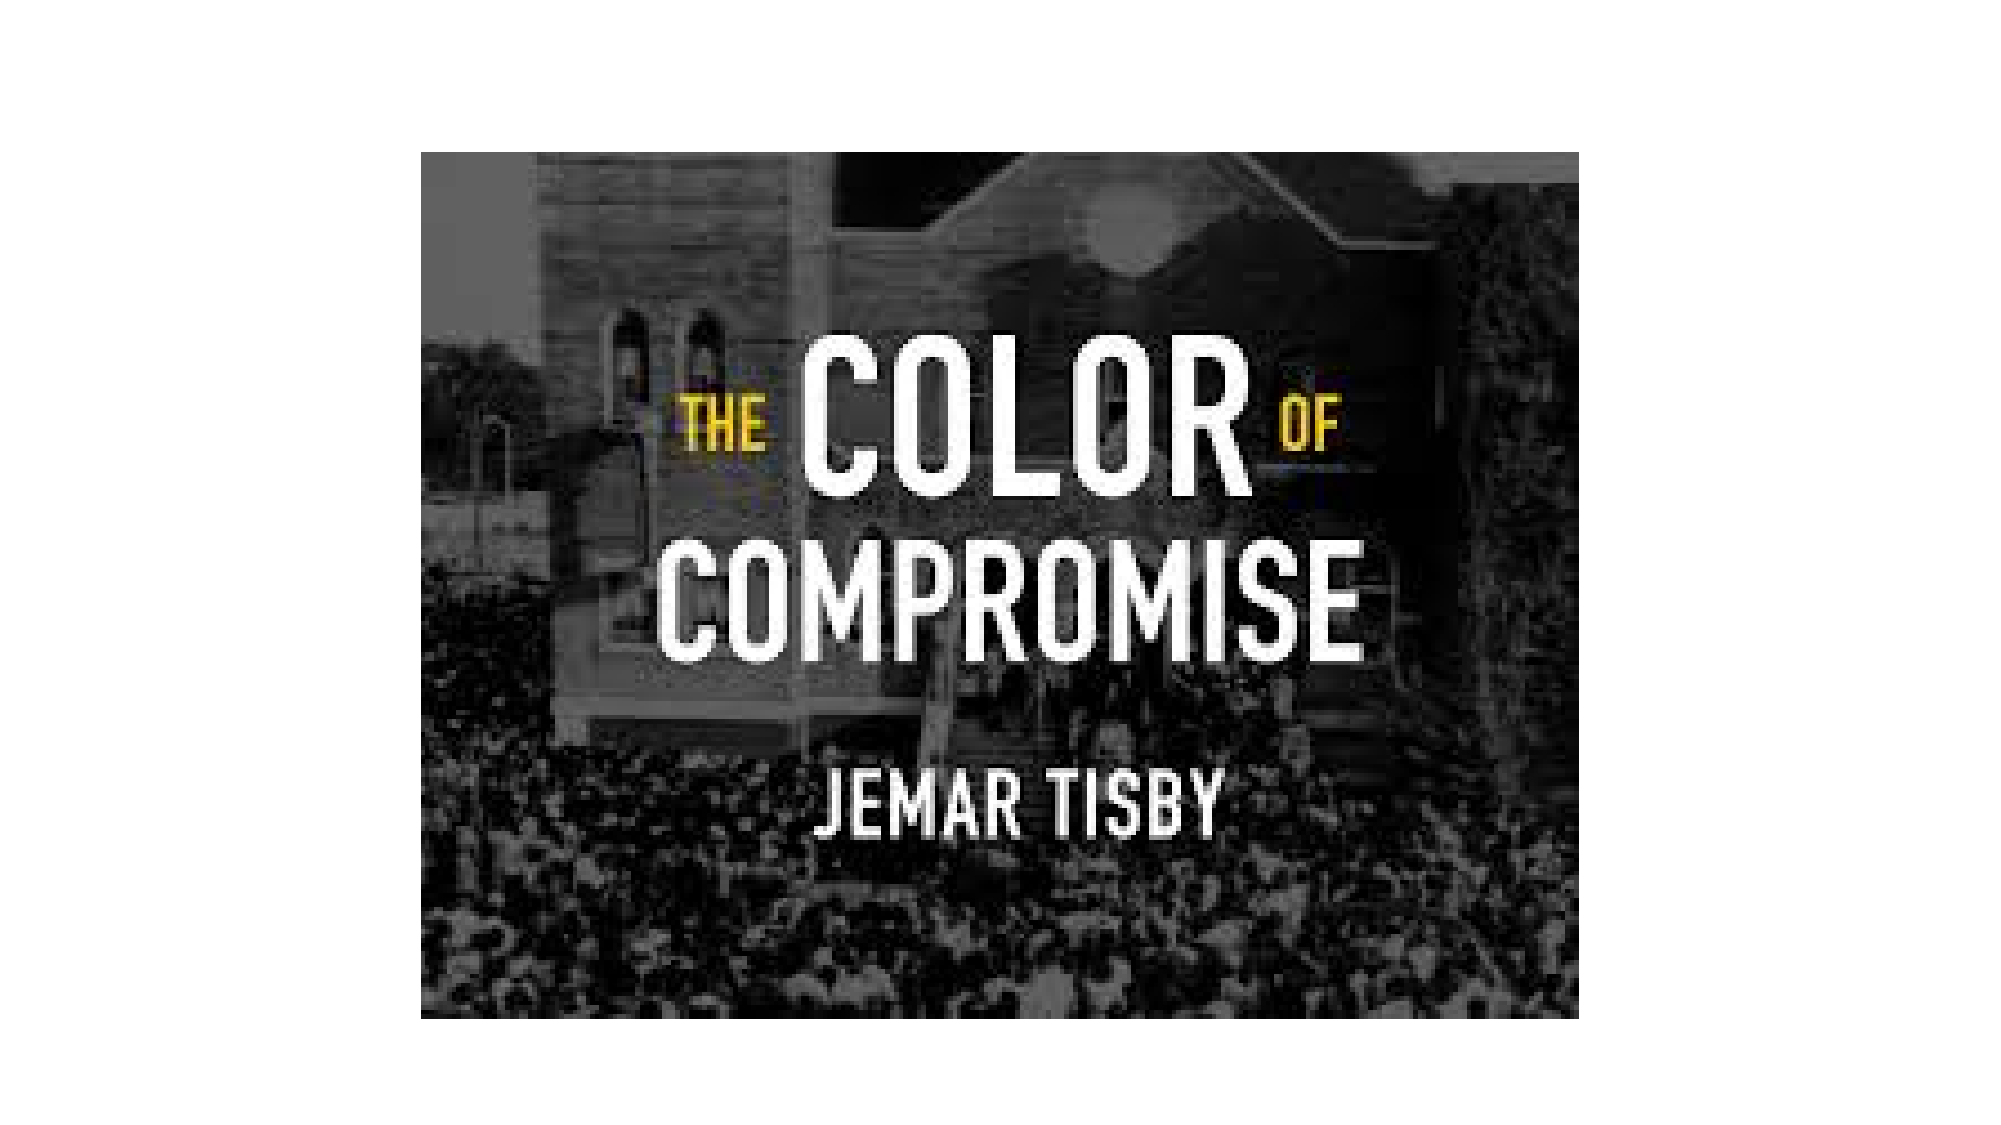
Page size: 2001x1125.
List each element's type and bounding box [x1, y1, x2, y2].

picture [421, 152, 1579, 1019]
